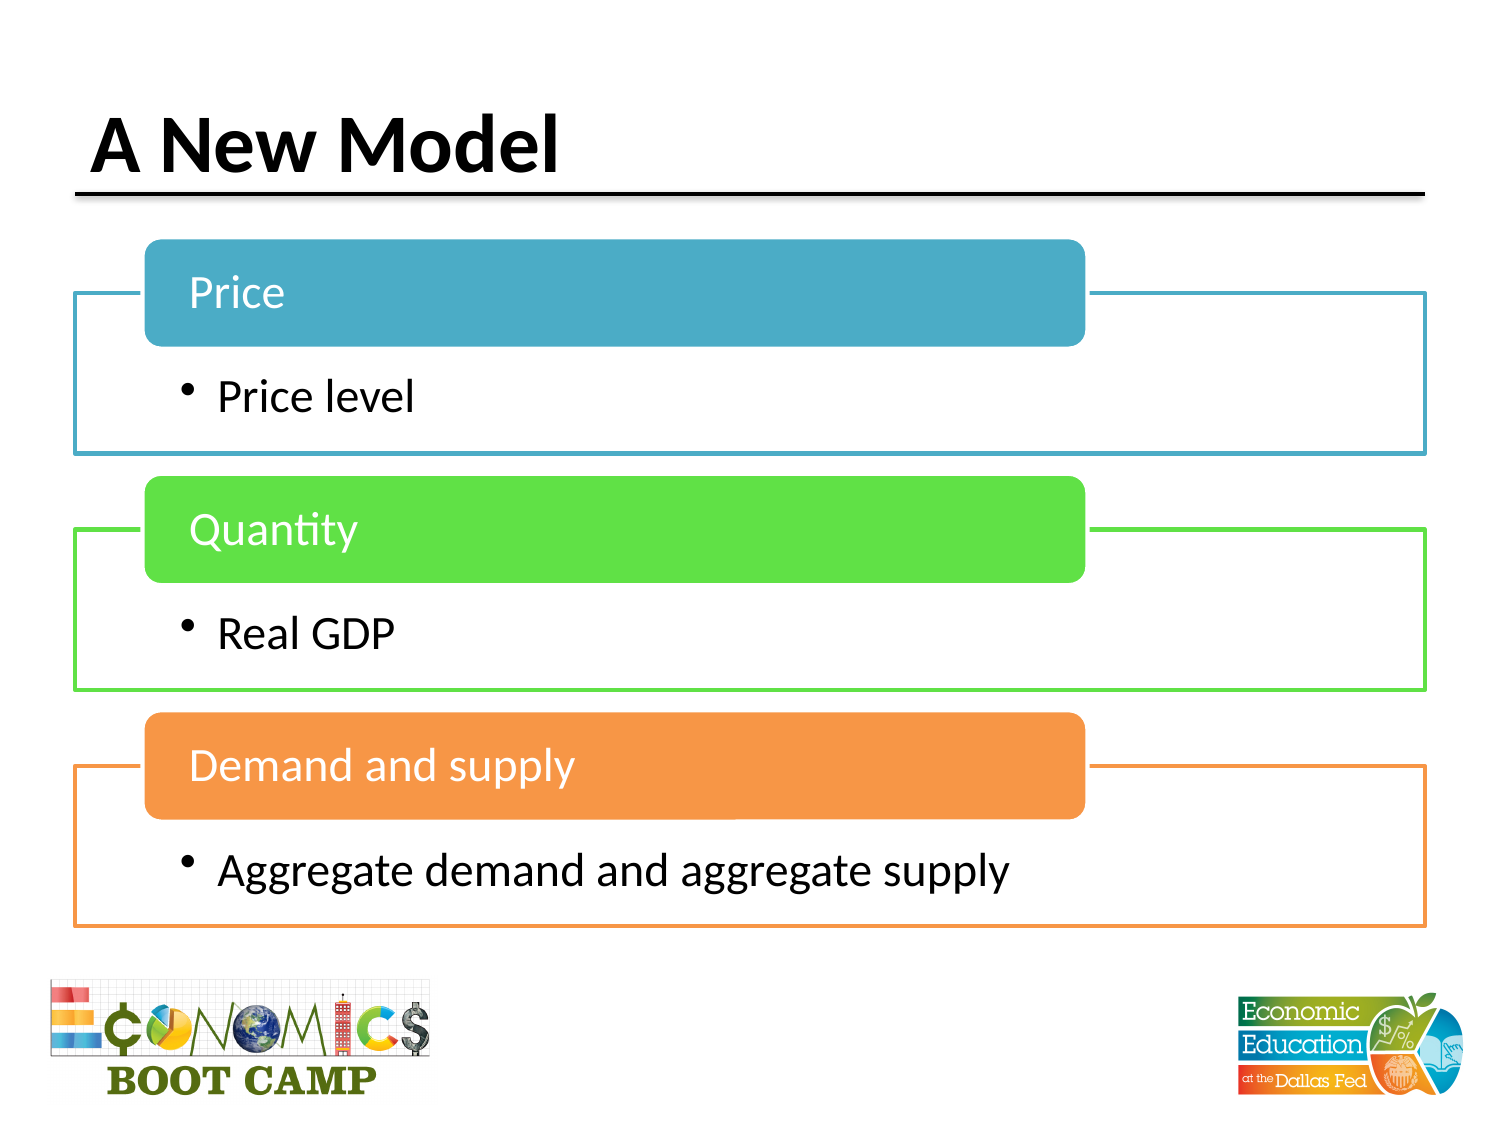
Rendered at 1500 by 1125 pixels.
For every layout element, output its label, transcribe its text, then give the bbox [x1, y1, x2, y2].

picture [1231, 987, 1468, 1105]
picture [47, 975, 438, 1105]
title A New Model [75, 45, 1425, 231]
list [74, 232, 1426, 932]
